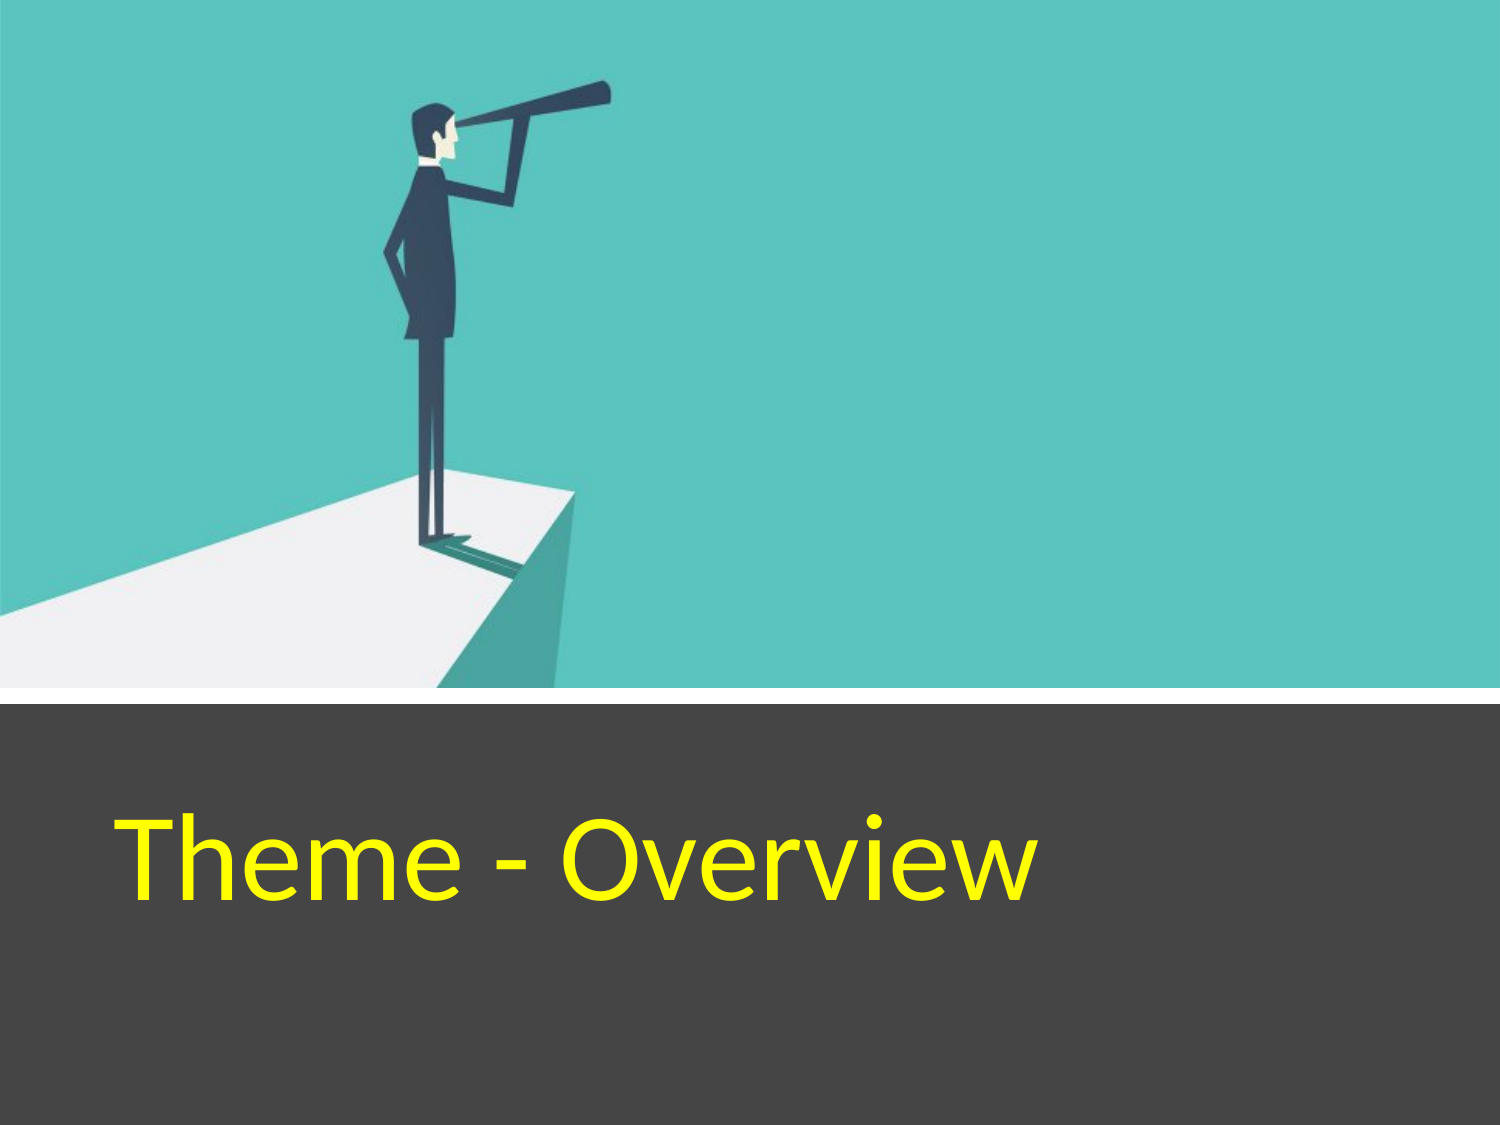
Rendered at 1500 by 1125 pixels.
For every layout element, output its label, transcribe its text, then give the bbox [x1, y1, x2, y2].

title Theme - Overview [98, 719, 1415, 936]
picture [0, 0, 1500, 695]
